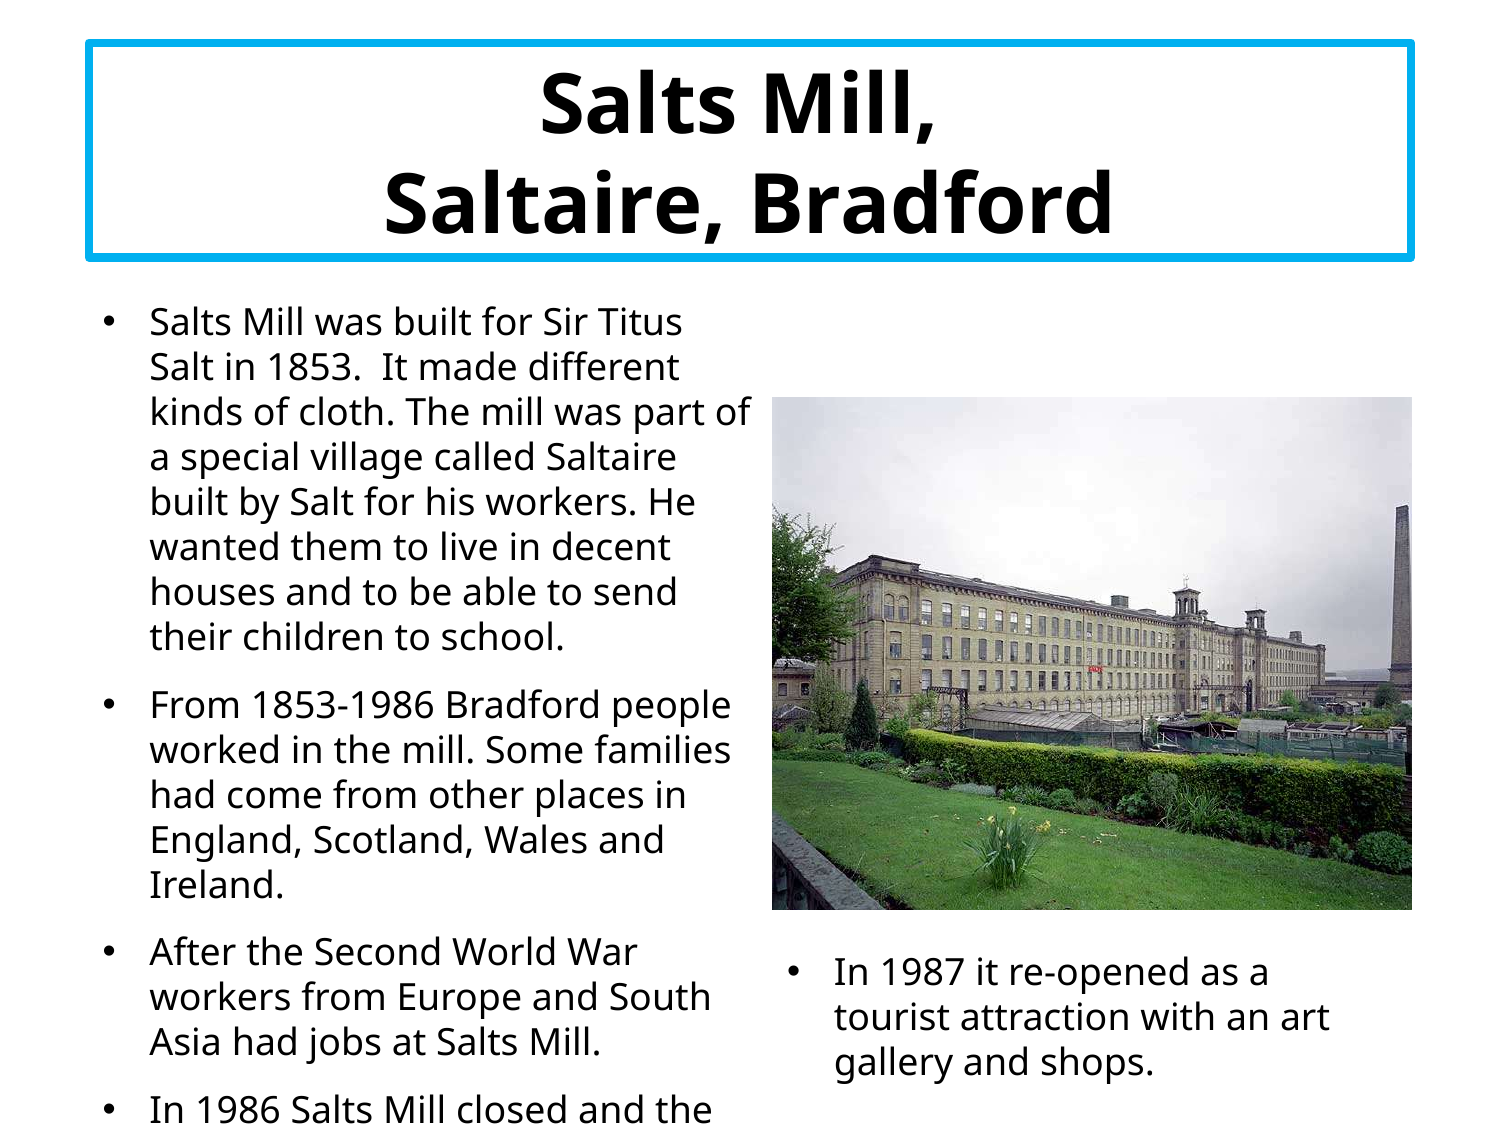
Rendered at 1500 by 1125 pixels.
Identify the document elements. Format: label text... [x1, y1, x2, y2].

text_box In 1987 it re-opened as a tourist attraction with an art gallery and shops. [772, 940, 1412, 1091]
text_box Salts Mill was built for Sir Titus Salt in 1853. It made different kinds of cloth. The mill was part of a special village called Saltaire built by Salt for his workers. He wanted them to live in decent houses and to be able to send their children to school. From 1853-1986 Bradford people worked in the mill. Some families had come from other places in England, Scotland, Wales and Ireland. After the Second World War workers from Europe and South Asia had jobs at Salts Mill. In 1986 Salts Mill closed and the machinery was taken out. [87, 290, 773, 1125]
picture [772, 396, 1412, 910]
text_box Salts Mill, Saltaire, Bradford [88, 42, 1411, 258]
